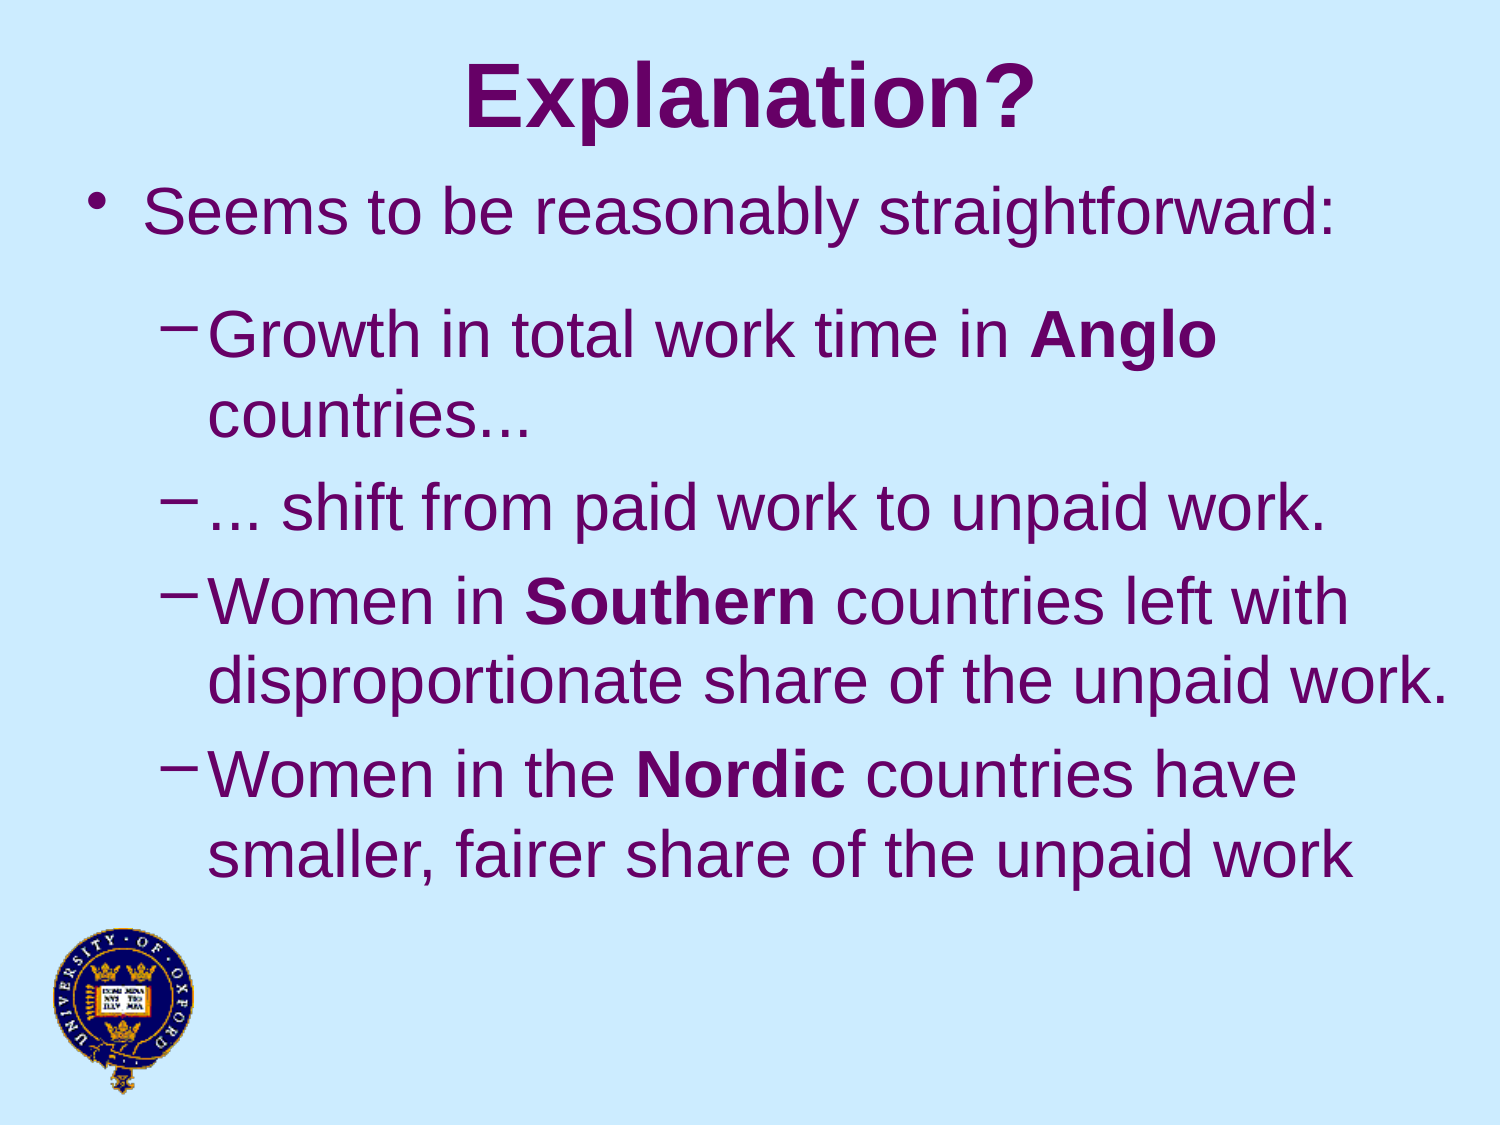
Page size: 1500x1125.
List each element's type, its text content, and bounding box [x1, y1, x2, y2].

picture [53, 928, 194, 1096]
title Explanation? [76, 18, 1428, 160]
list Seems to be reasonably straightforward: Growth in total work time in Anglo countries... ... shift from paid work to unpaid work. Women in Southern countries left with disproportionate share of the unpaid work. Women in the Nordic countries have smaller, fairer share of the unpaid work [70, 160, 1500, 904]
